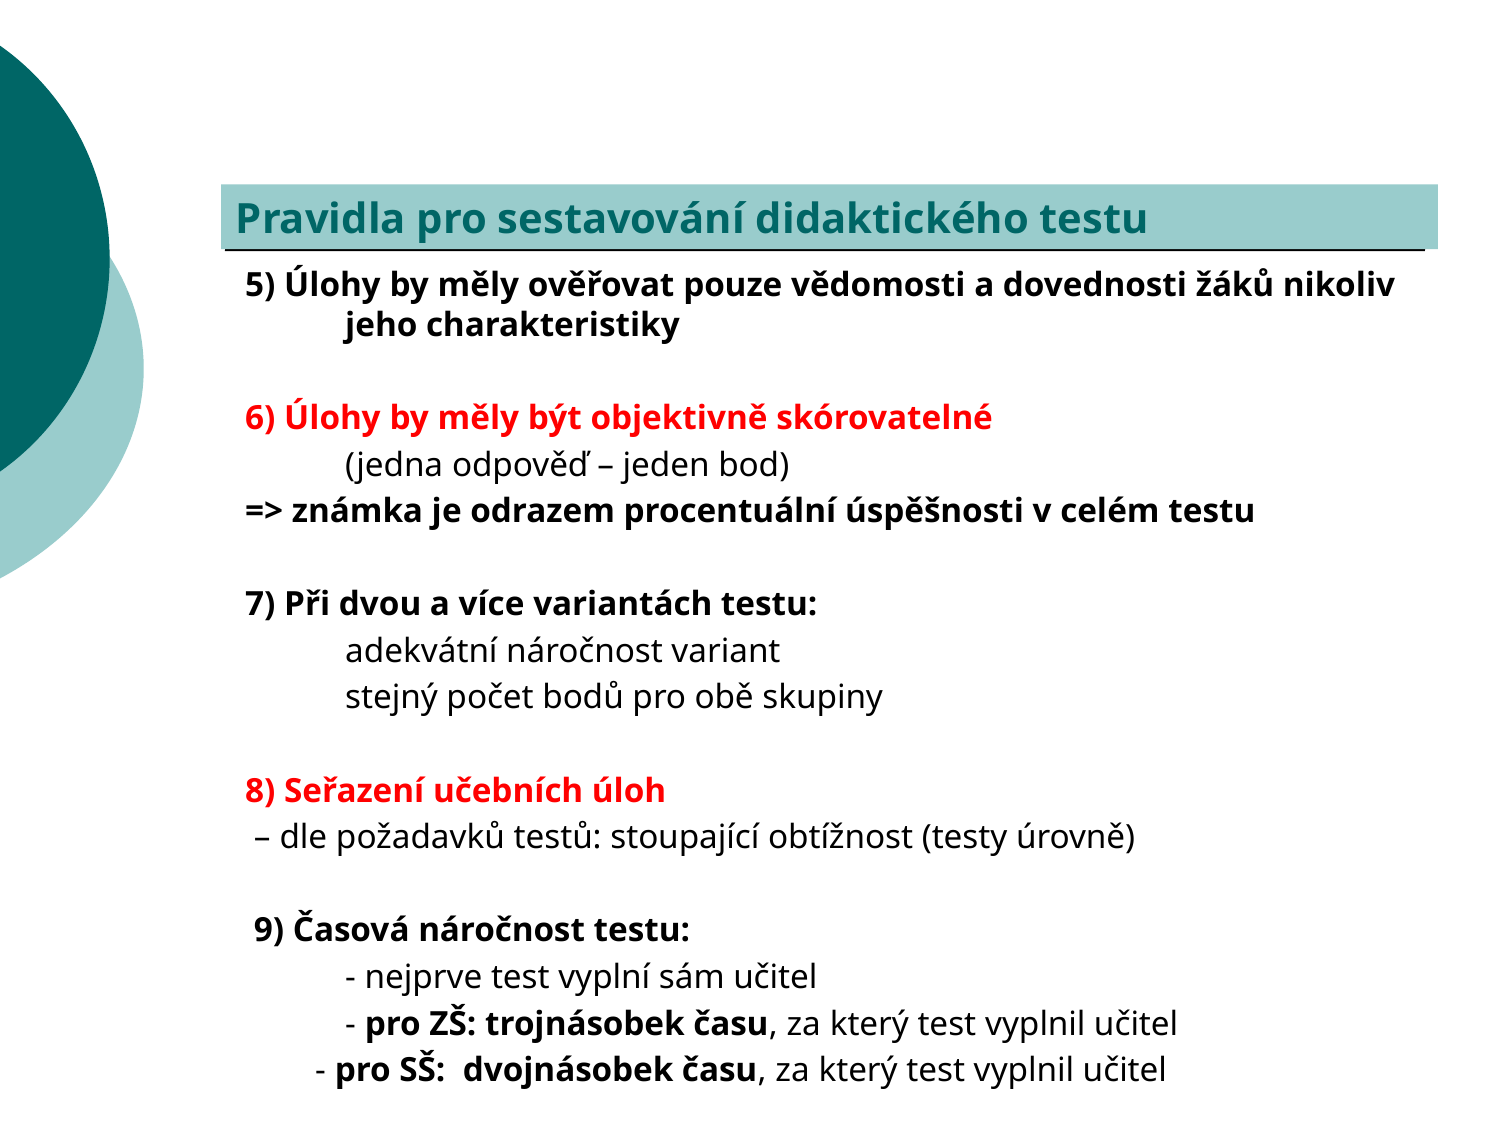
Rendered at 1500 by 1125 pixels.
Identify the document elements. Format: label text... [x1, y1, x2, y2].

list 5) Úlohy by měly ověřovat pouze vědomosti a dovednosti žáků nikoliv jeho charakteristiky 6) Úlohy by měly být objektivně skórovatelné (jedna odpověď – jeden bod) => známka je odrazem procentuální úspěšnosti v celém testu 7) Při dvou a více variantách testu: adekvátní náročnost variant stejný počet bodů pro obě skupiny 8) Seřazení učebních úloh – dle požadavků testů: stoupající obtížnost (testy úrovně) 9) Časová náročnost testu: - nejprve test vyplní sám učitel - pro ZŠ: trojnásobek času, za který test vyplnil učitel - pro SŠ: dvojnásobek času, za který test vyplnil učitel [230, 255, 1436, 1071]
text_box Pravidla pro sestavování didaktického testu [221, 184, 1438, 250]
